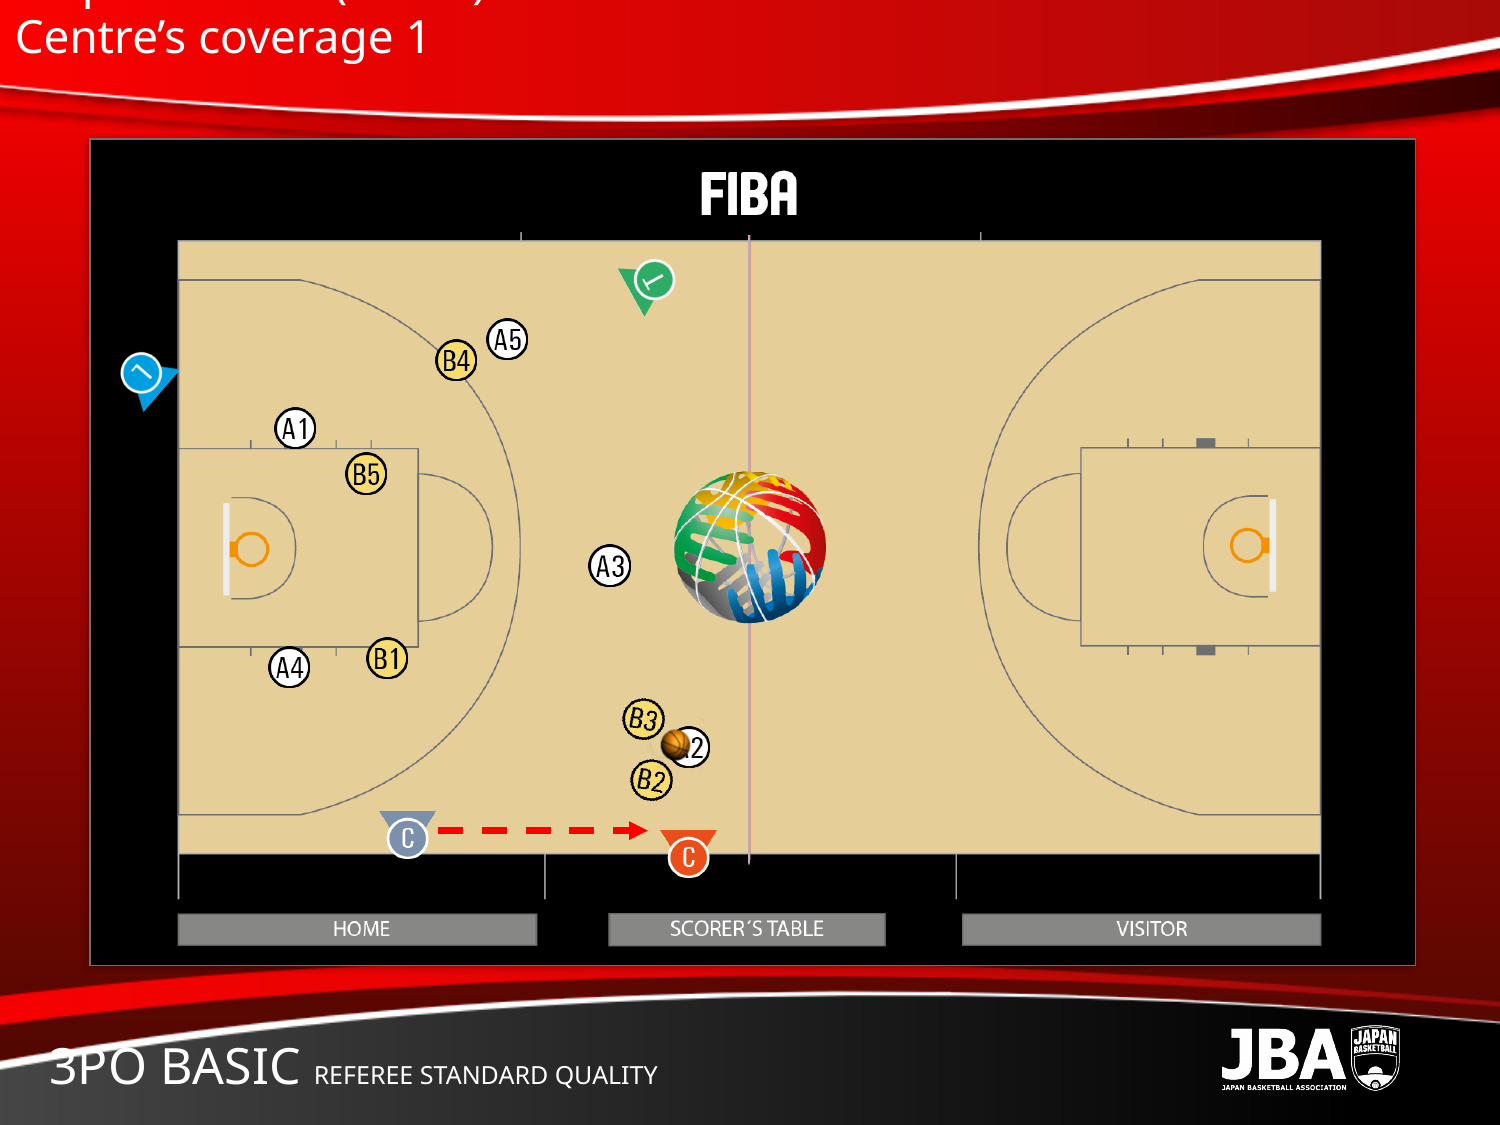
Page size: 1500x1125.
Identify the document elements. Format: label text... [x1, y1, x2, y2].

picture [89, 138, 1416, 966]
text_box Trap weakside (active) Centre’s coverage 1 [0, 0, 916, 70]
picture [1222, 1025, 1400, 1091]
